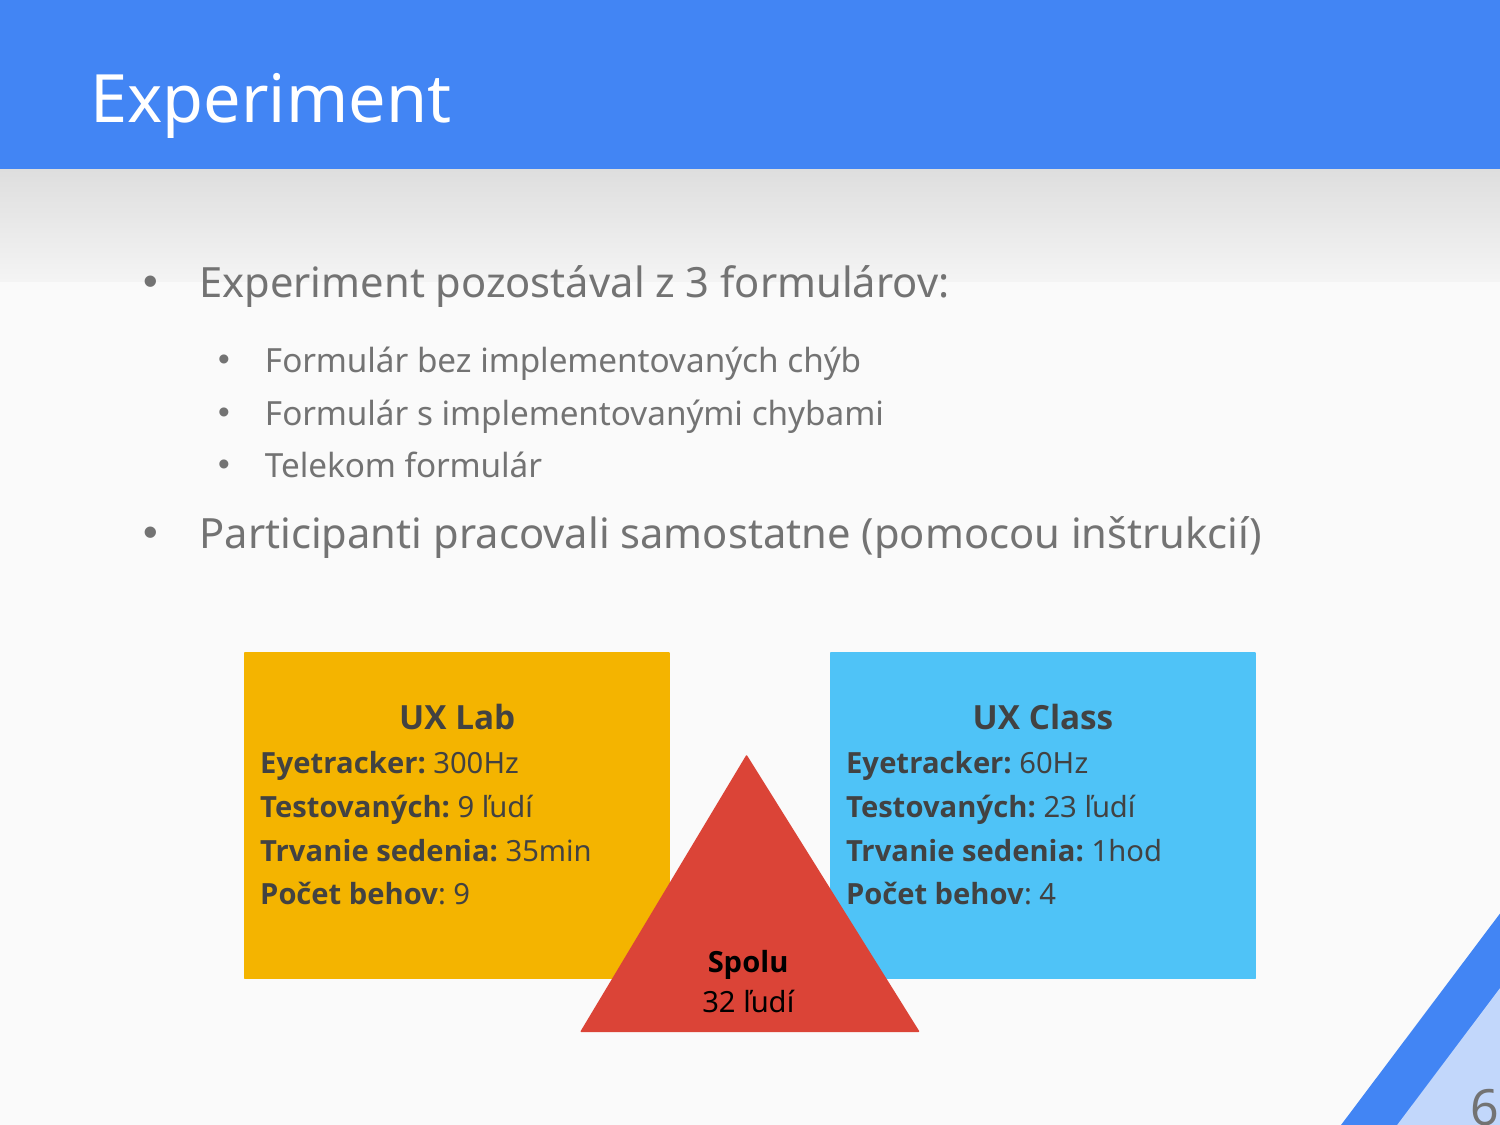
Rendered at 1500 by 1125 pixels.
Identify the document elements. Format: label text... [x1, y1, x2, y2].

title Experiment [75, 0, 1425, 151]
text_box UX Lab Eyetracker: 300Hz Testovaných: 9 ľudí Trvanie sedenia: 35min Počet behov: 9 [245, 652, 669, 979]
slide_number 6 [1390, 1045, 1500, 1125]
text_box Spolu 32 ľudí [581, 756, 919, 1032]
list Experiment pozostával z 3 formulárov: Formulár bez implementovaných chýb Formulár s implementovanými chybami Telekom formulár Participanti pracovali samostatne (pomocou inštrukcií) [90, 231, 1440, 824]
text_box UX Class Eyetracker: 60Hz Testovaných: 23 ľudí Trvanie sedenia: 1hod Počet behov: 4 [831, 652, 1255, 979]
